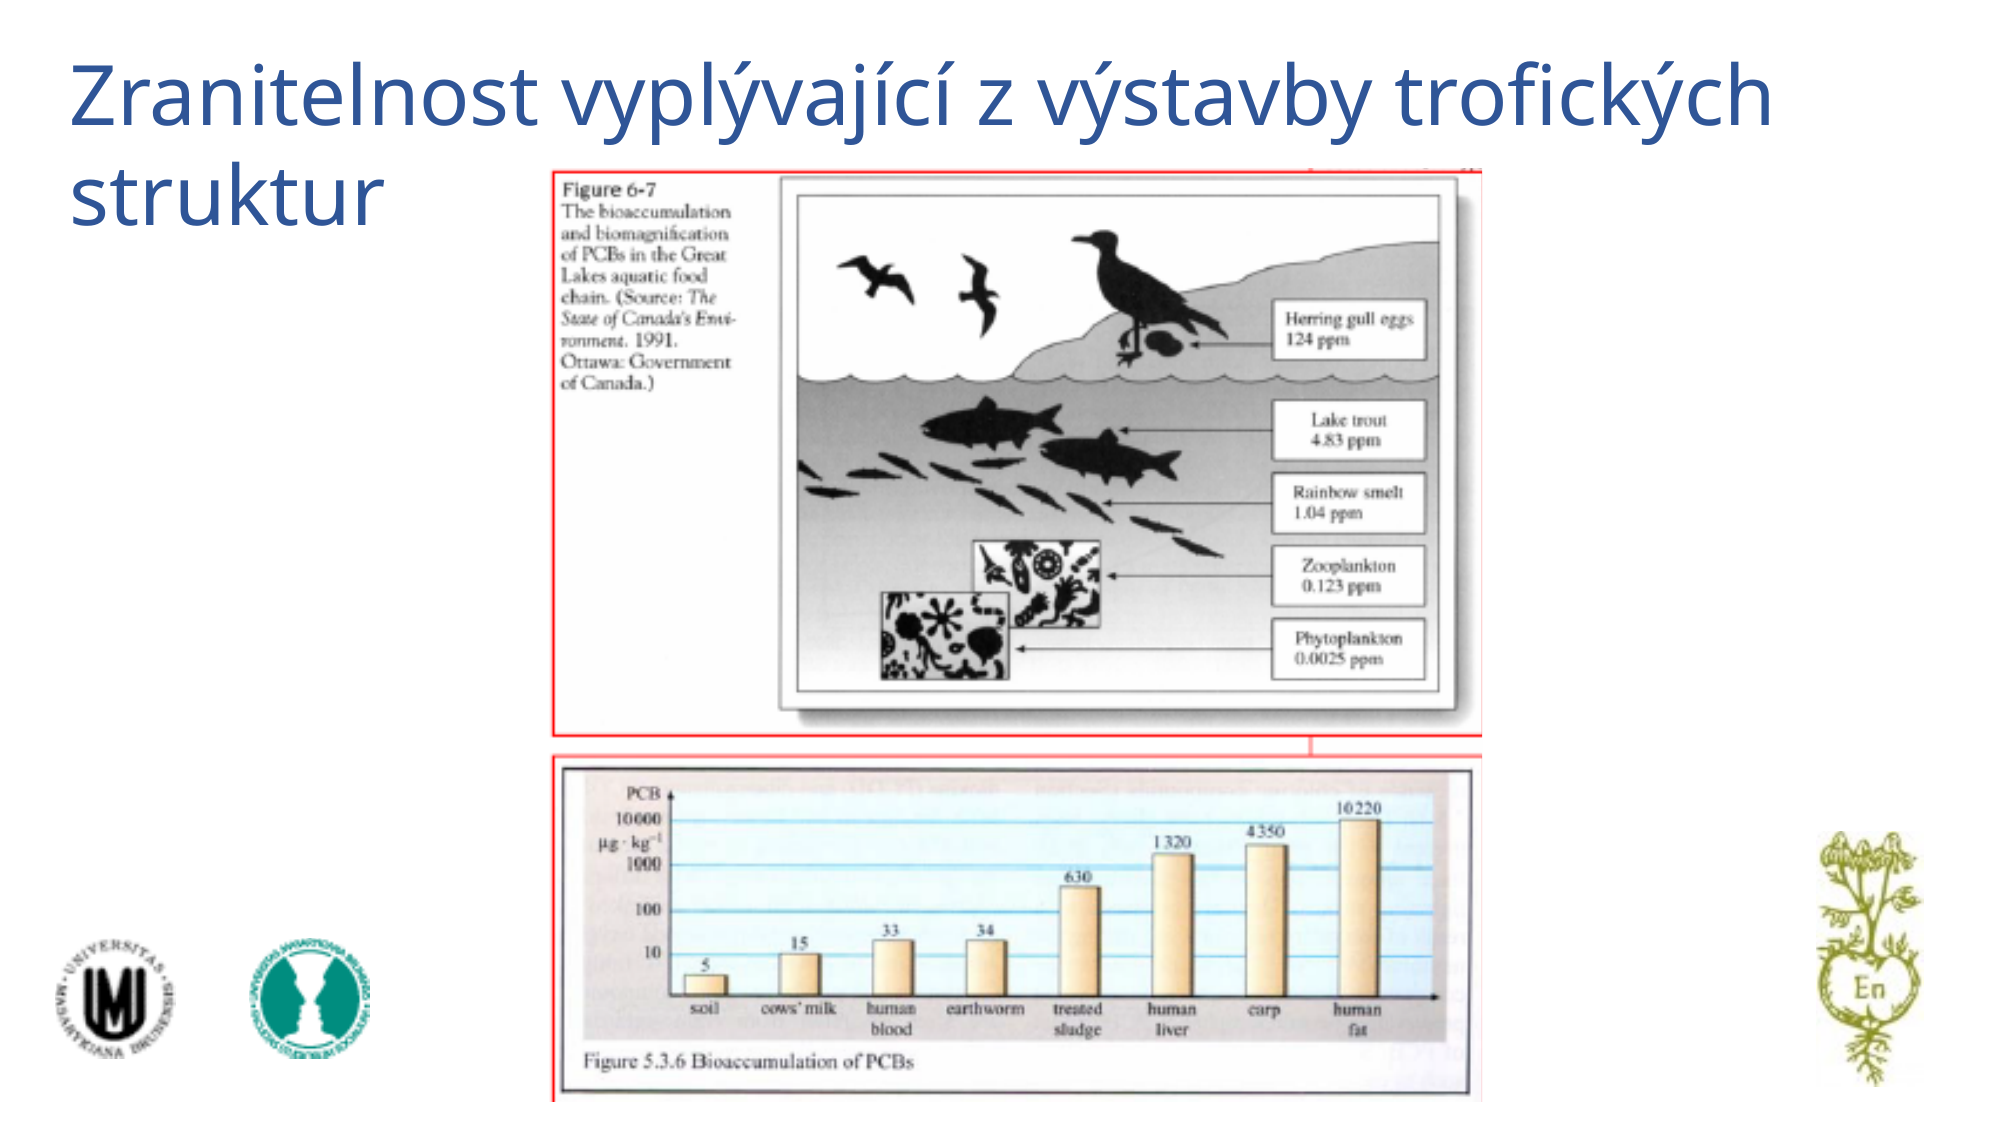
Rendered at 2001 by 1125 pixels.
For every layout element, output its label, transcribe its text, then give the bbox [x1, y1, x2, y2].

picture [1816, 831, 1924, 1087]
picture [546, 167, 1483, 1102]
text_box Zranitelnost vyplývající z výstavby trofických struktur [55, 34, 1974, 250]
picture [55, 938, 176, 1059]
picture [249, 938, 370, 1059]
